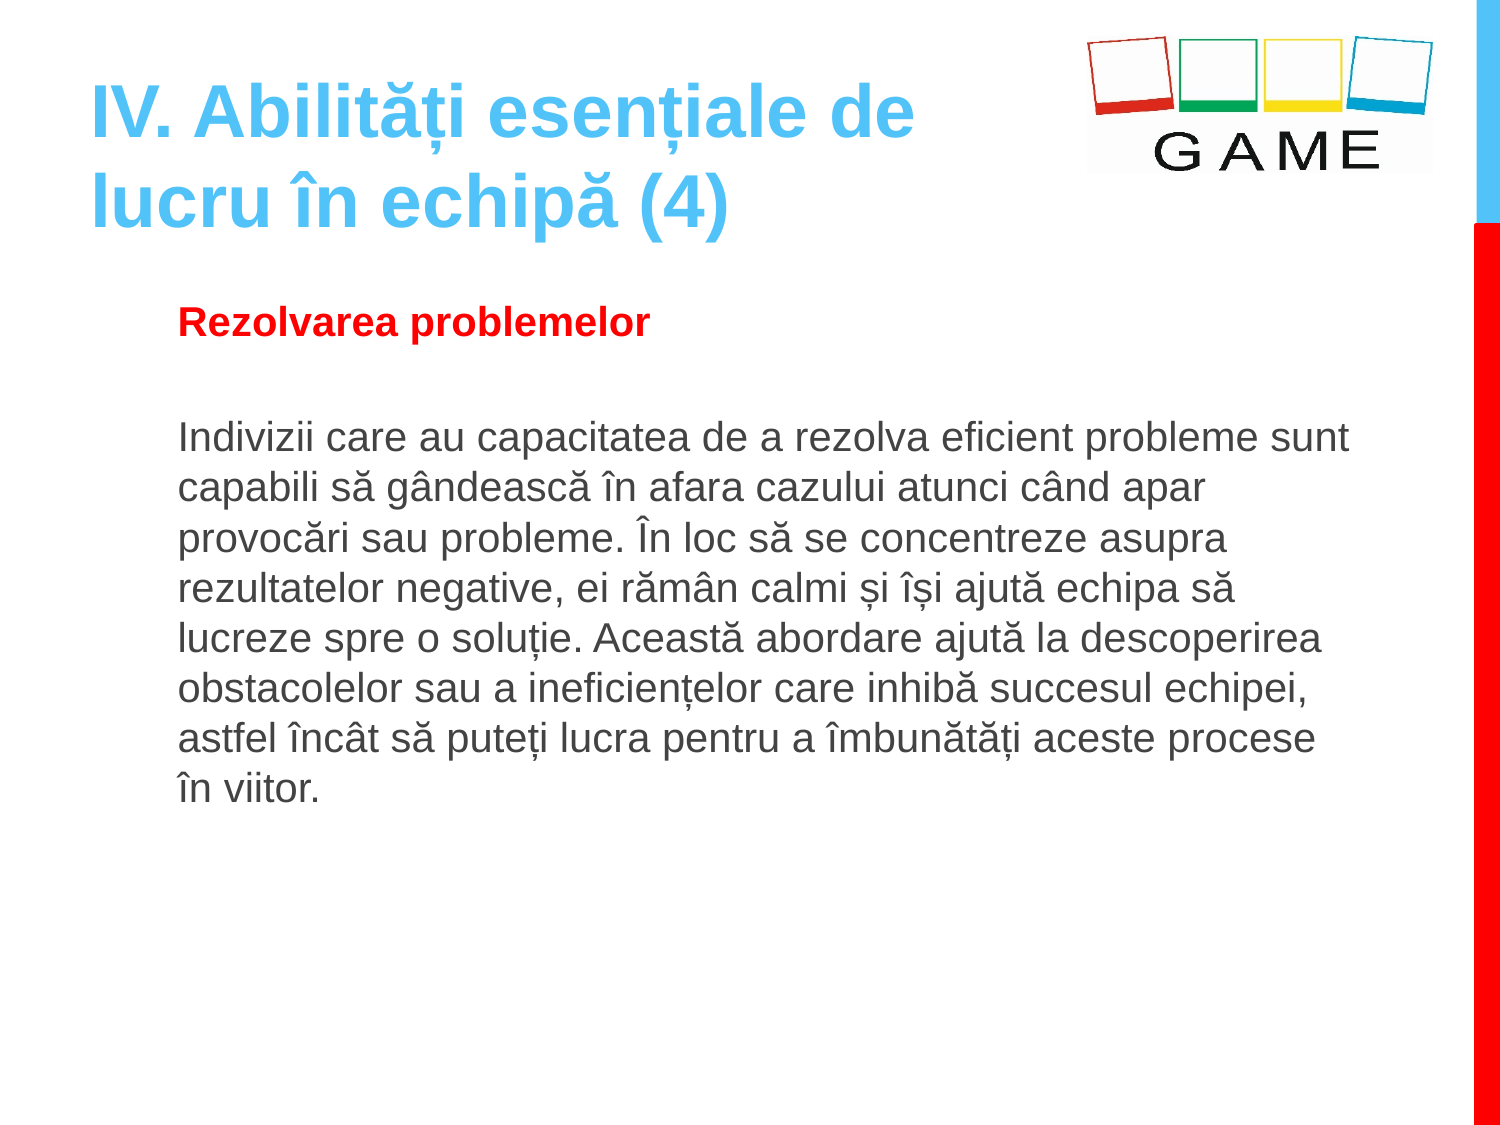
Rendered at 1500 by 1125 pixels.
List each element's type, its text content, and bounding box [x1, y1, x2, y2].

title IV. Abilități esențiale de lucru în echipă (4) [75, 25, 1025, 250]
list Rezolvarea problemelor Indivizii care au capacitatea de a rezolva eficient probleme sunt capabili să gândească în afara cazului atunci când apar provocări sau probleme. În loc să se concentreze asupra rezultatelor negative, ei rămân calmi și își ajută echipa să lucreze spre o soluție. Această abordare ajută la descoperirea obstacolelor sau a ineficiențelor care inhibă succesul echipei, astfel încât să puteți lucra pentru a îmbunătăți aceste procese în viitor. [125, 287, 1375, 1005]
picture [1087, 36, 1433, 173]
